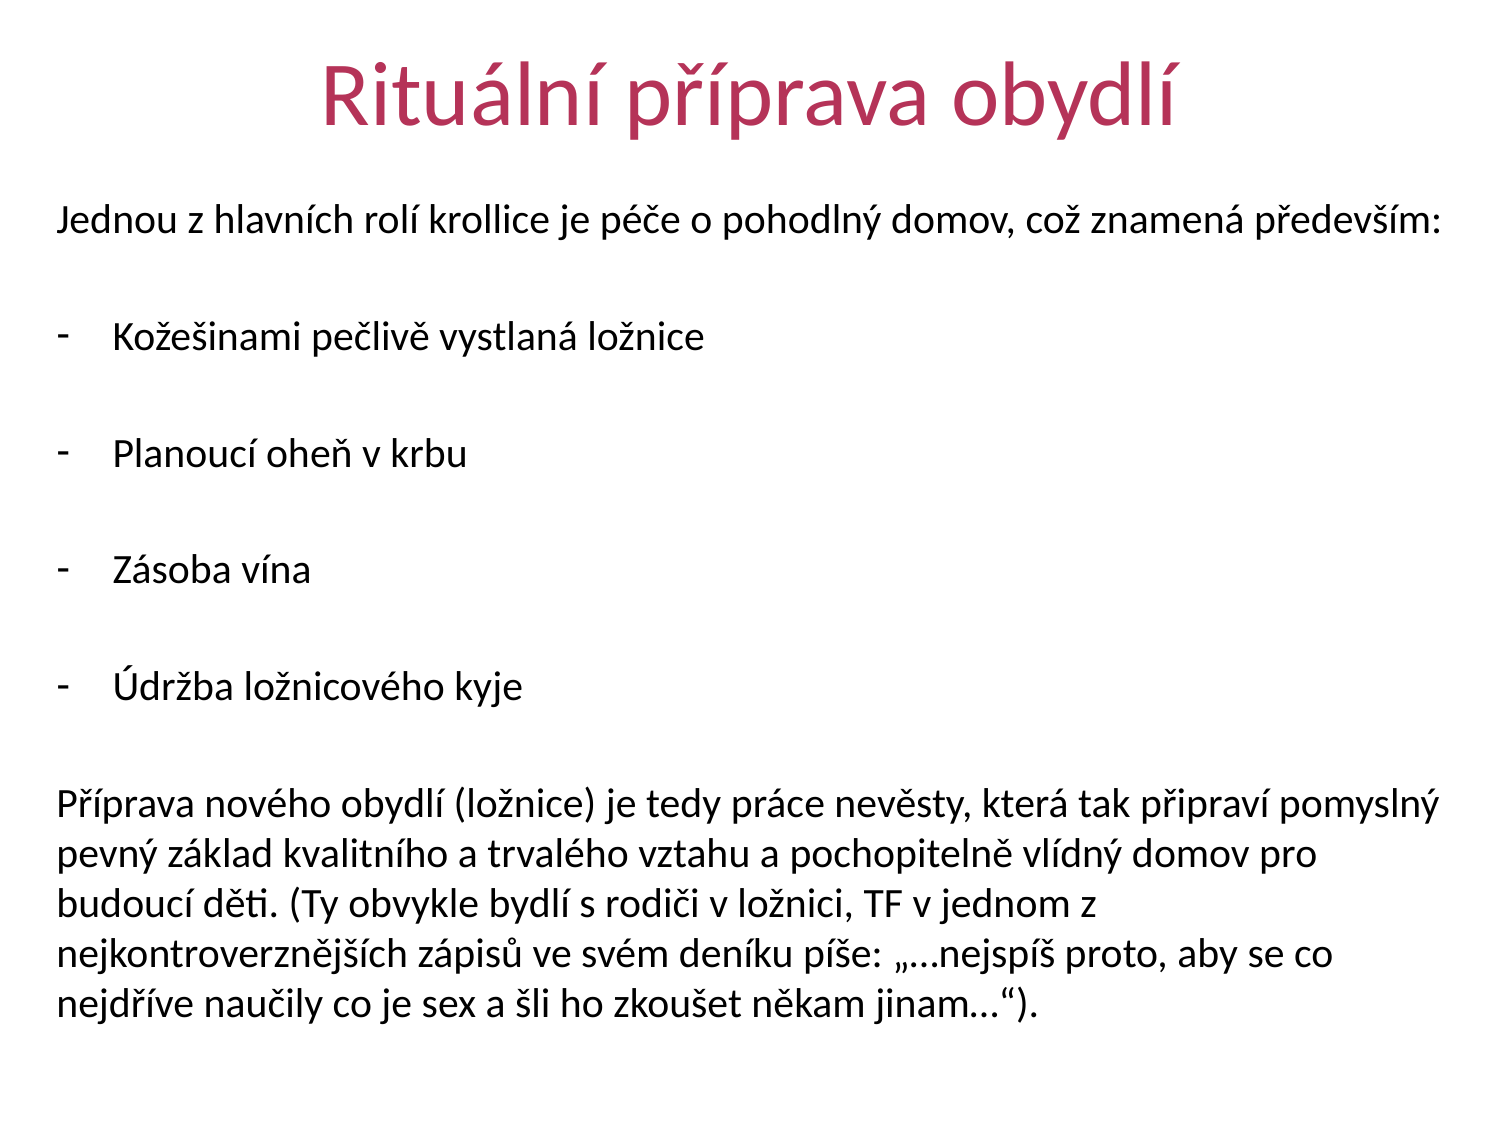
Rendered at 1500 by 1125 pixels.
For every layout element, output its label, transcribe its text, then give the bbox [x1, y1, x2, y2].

list Jednou z hlavních rolí krollice je péče o pohodlný domov, což znamená především: Kožešinami pečlivě vystlaná ložnice Planoucí oheň v krbu Zásoba vína Údržba ložnicového kyje Příprava nového obydlí (ložnice) je tedy práce nevěsty, která tak připraví pomyslný pevný základ kvalitního a trvalého vztahu a pochopitelně vlídný domov pro budoucí děti. (Ty obvykle bydlí s rodiči v ložnici, TF v jednom z nejkontroverznějších zápisů ve svém deníku píše: „…nejspíš proto, aby se co nejdříve naučily co je sex a šli ho zkoušet někam jinam…“). [41, 184, 1459, 1000]
title Rituální příprava obydlí [75, 0, 1425, 183]
